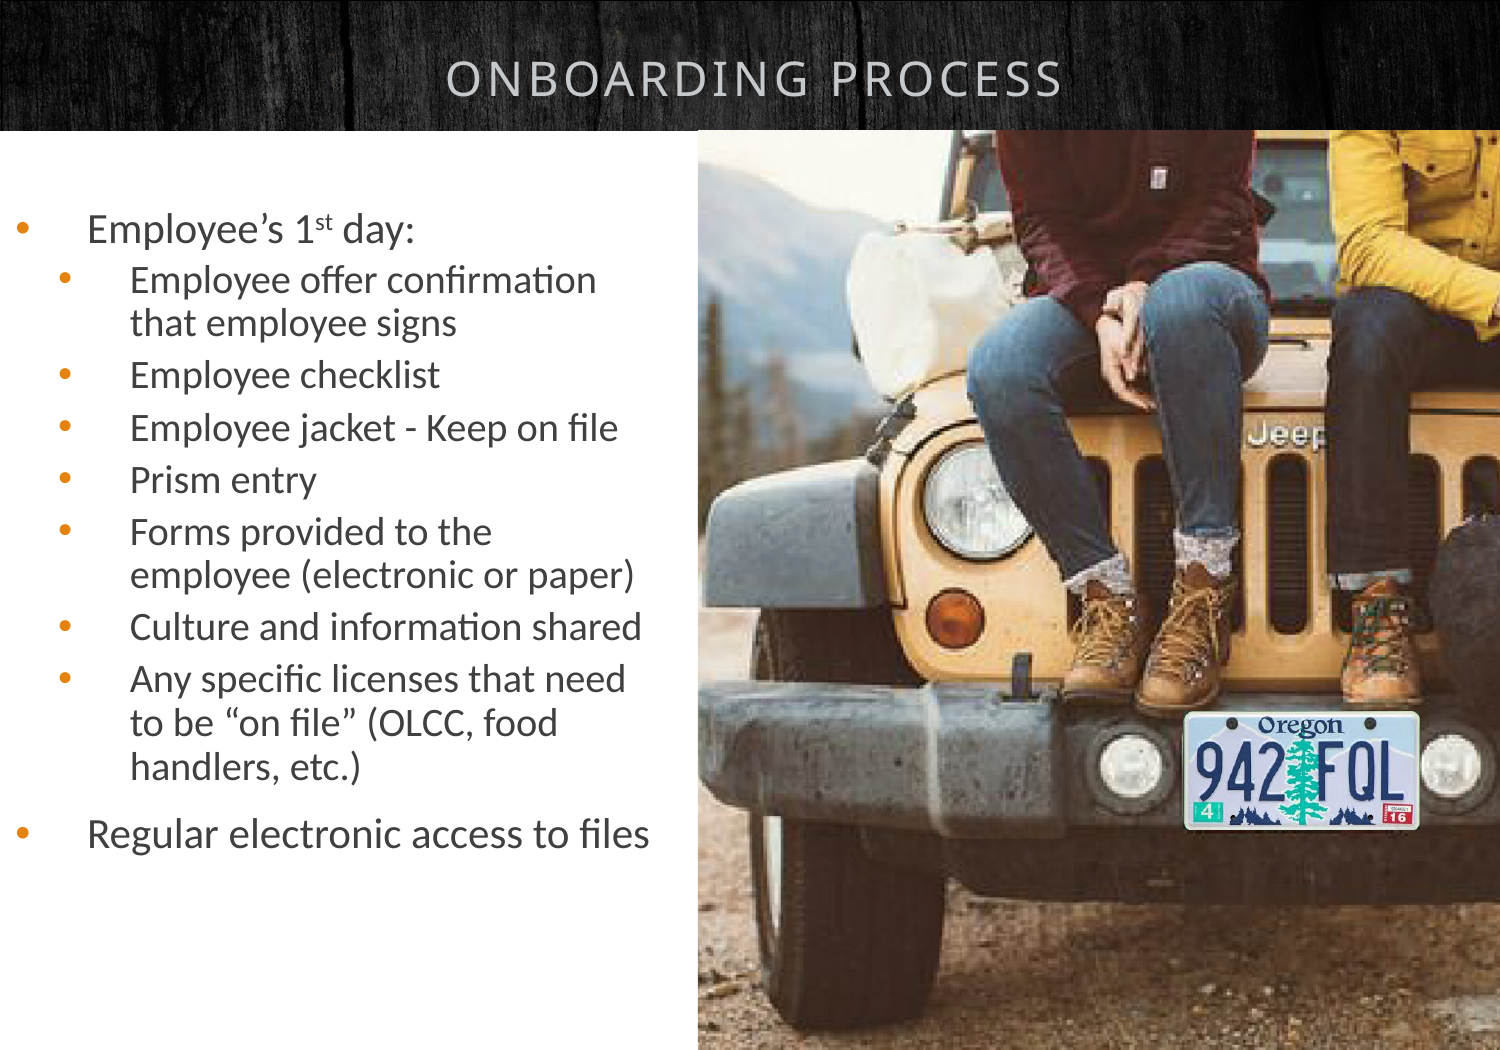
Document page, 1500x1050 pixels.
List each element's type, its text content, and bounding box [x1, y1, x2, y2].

list Employee’s 1st day: Employee offer confirmation that employee signs Employee checklist Employee jacket - Keep on file Prism entry Forms provided to the employee (electronic or paper) Culture and information shared Any specific licenses that need to be “on file” (OLCC, food handlers, etc.) Regular electronic access to files [15, 198, 657, 968]
picture [0, 0, 1500, 1050]
